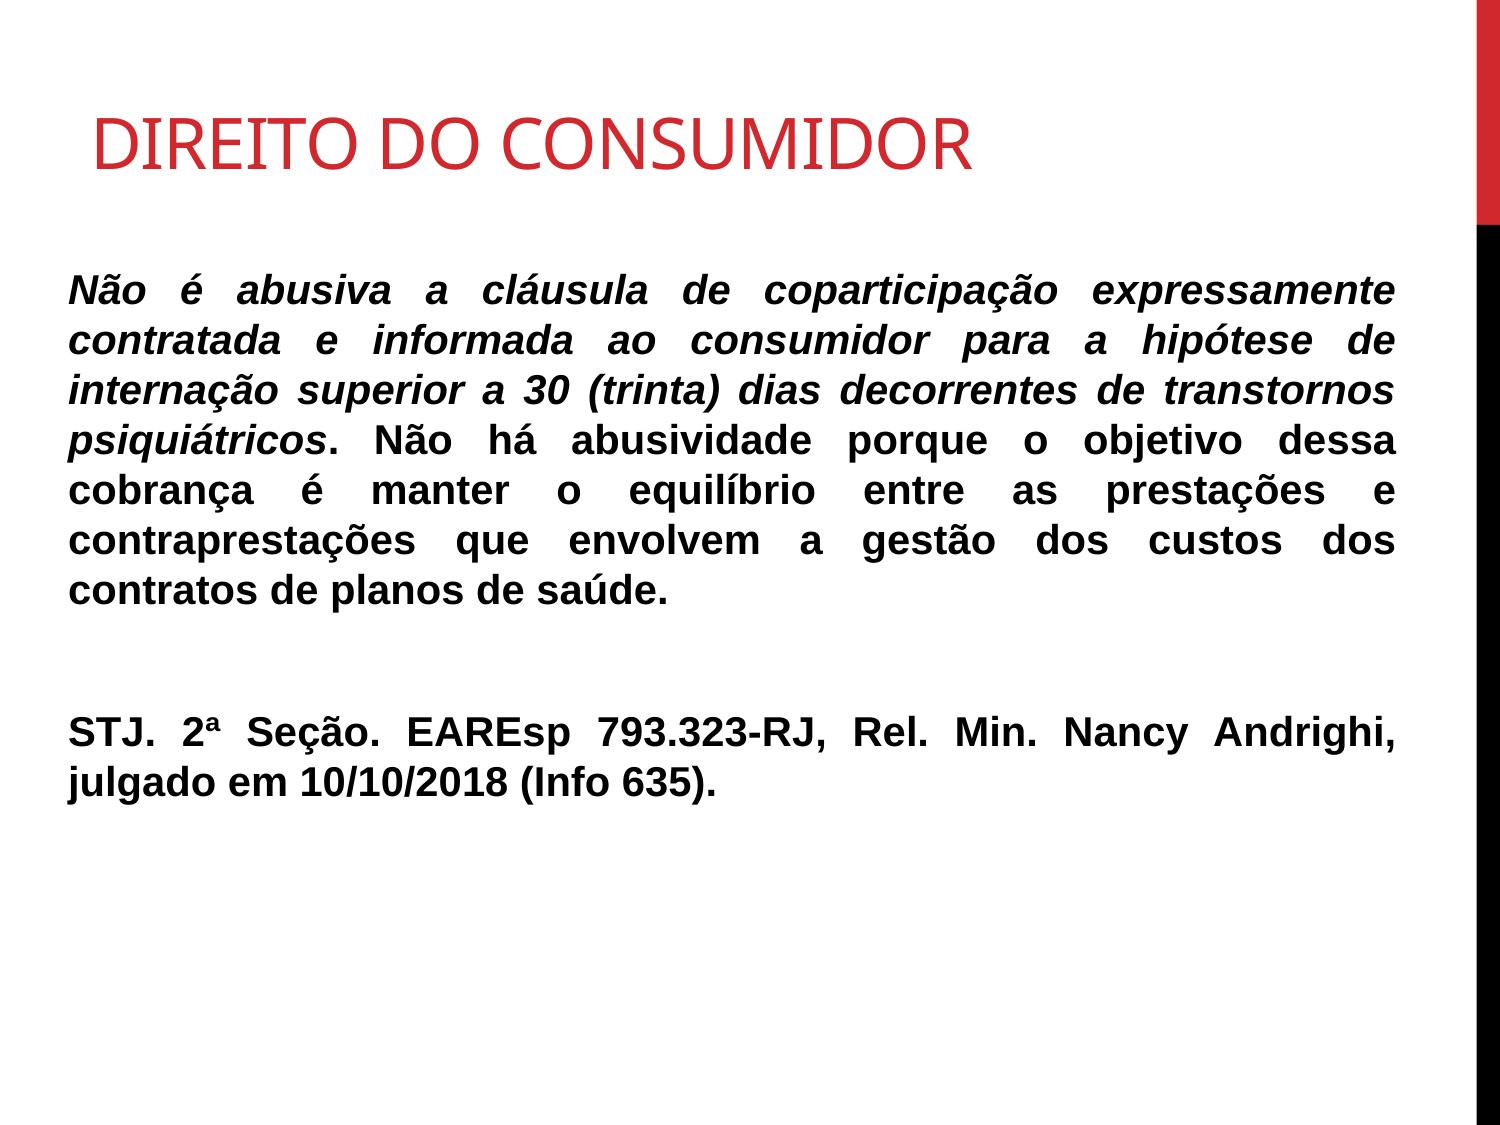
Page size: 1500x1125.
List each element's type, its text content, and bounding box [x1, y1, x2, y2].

list Não é abusiva a cláusula de coparticipação expressamente contratada e informada ao consumidor para a hipótese de internação superior a 30 (trinta) dias decorrentes de transtornos psiquiátricos. Não há abusividade porque o objetivo dessa cobrança é manter o equilíbrio entre as prestações e contraprestações que envolvem a gestão dos custos dos contratos de planos de saúde. STJ. 2ª Seção. EAREsp 793.323-RJ, Rel. Min. Nancy Andrighi, julgado em 10/10/2018 (Info 635). [53, 255, 1412, 1083]
title Direito do consumidor [75, 90, 1400, 191]
